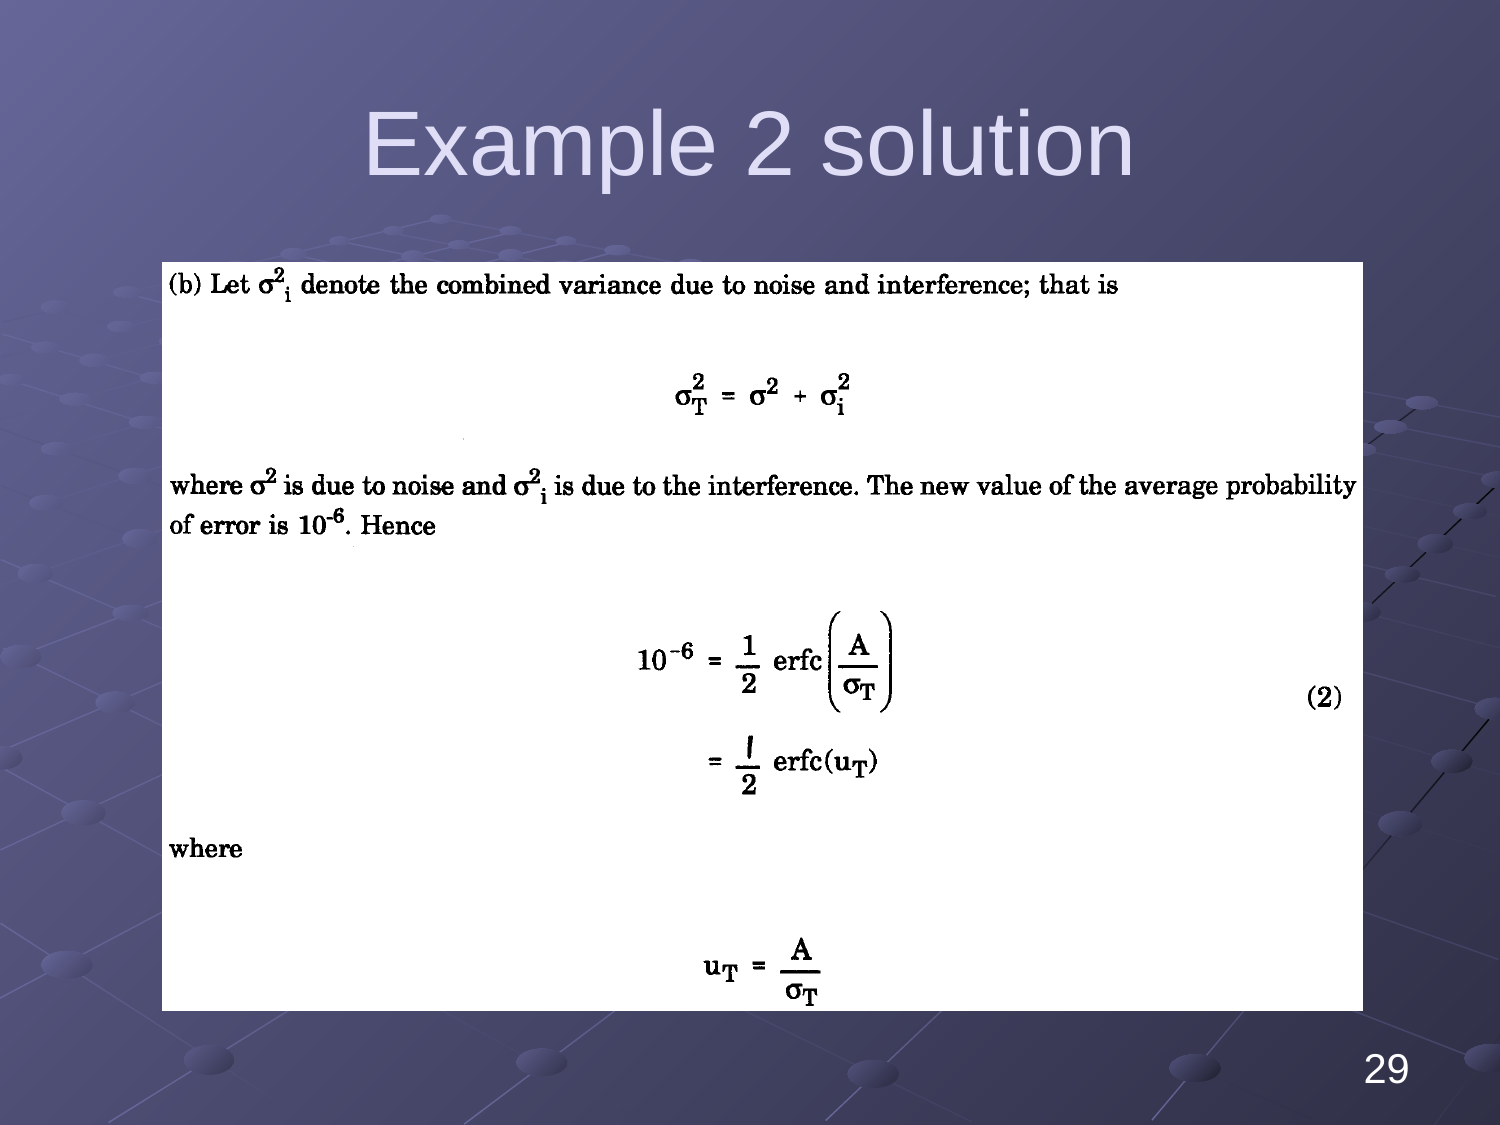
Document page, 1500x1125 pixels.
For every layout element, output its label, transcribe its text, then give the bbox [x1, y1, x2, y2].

picture [162, 262, 1363, 1011]
slide_number 29 [1074, 1024, 1425, 1100]
title Example 2 solution [75, 45, 1425, 233]
